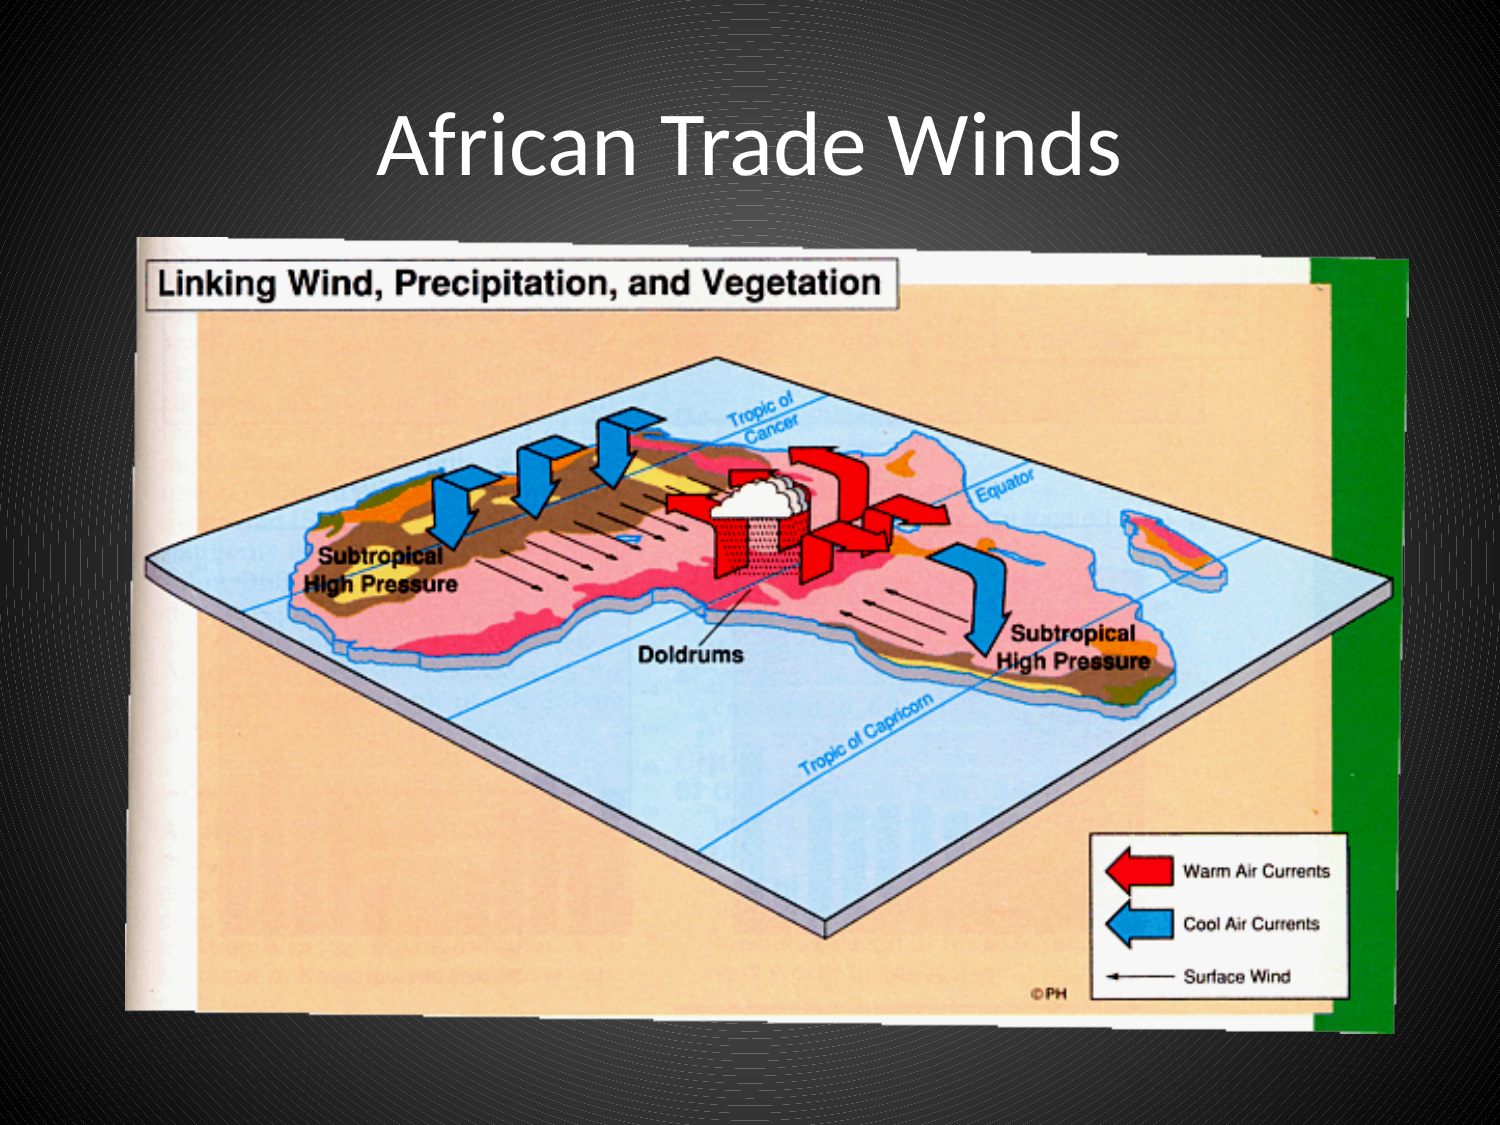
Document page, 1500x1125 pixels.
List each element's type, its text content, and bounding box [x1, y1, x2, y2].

picture [124, 237, 1409, 1035]
title African Trade Winds [75, 45, 1425, 233]
